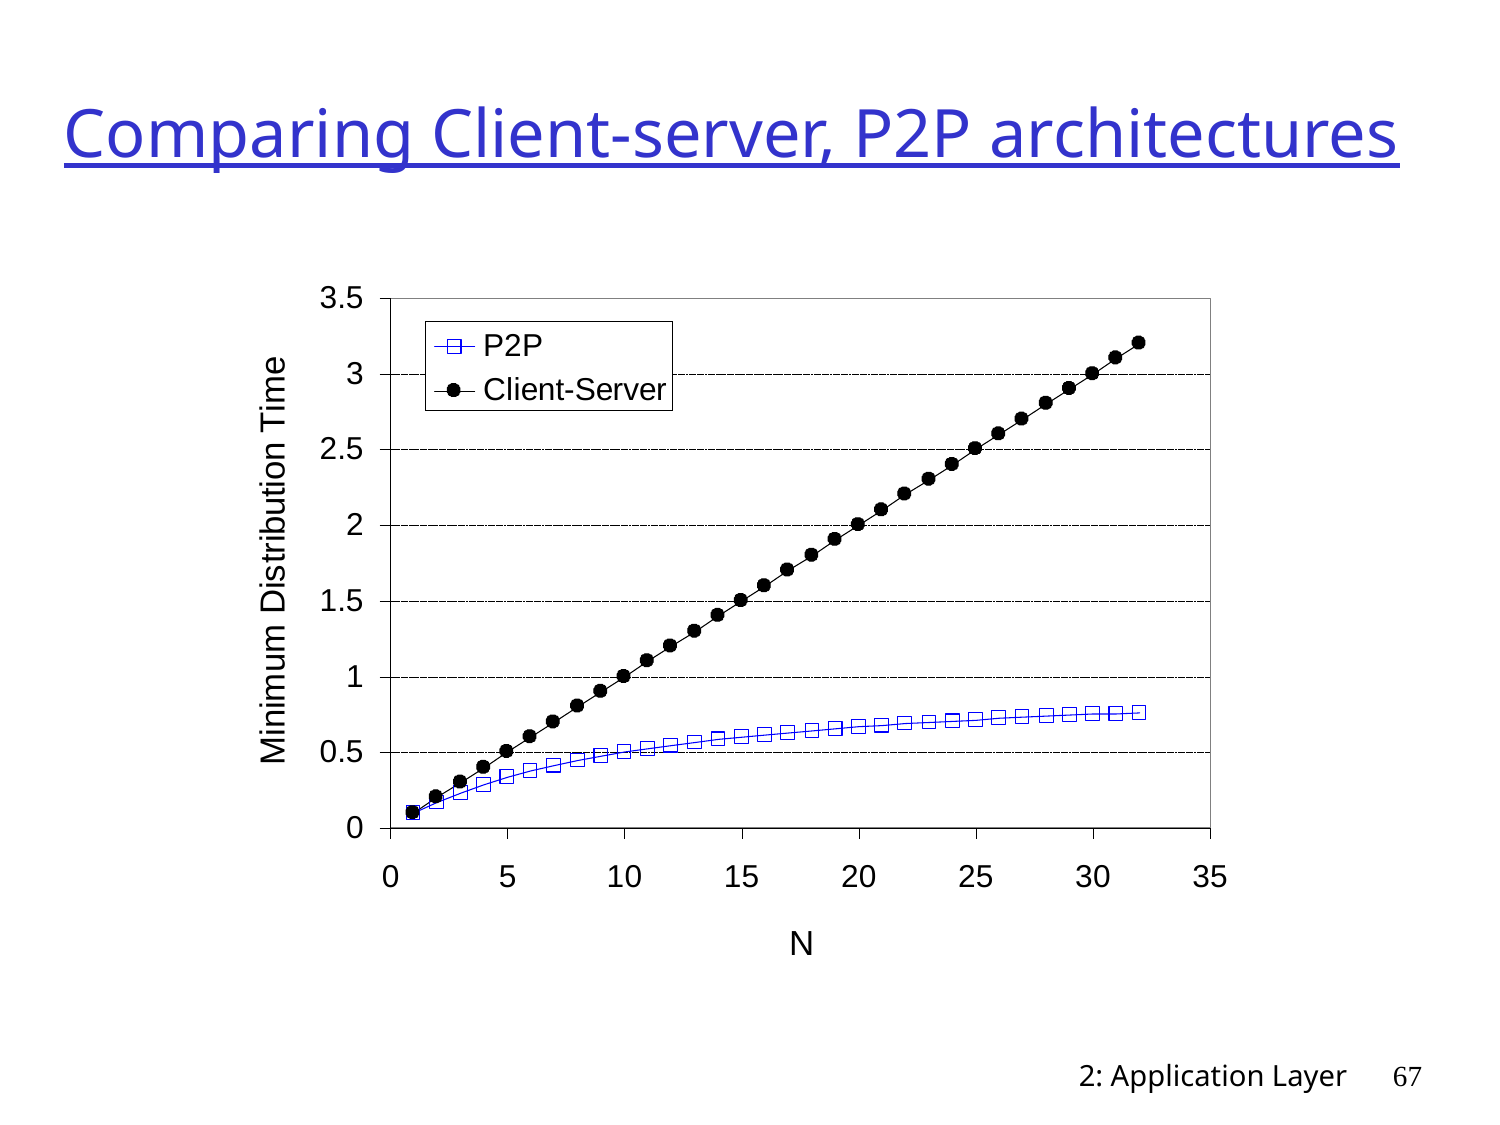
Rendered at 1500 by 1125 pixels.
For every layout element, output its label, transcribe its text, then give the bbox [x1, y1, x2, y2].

text_box Comparing Client-server, P2P architectures [48, 37, 1447, 225]
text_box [236, 249, 1311, 982]
slide_number 67 [1362, 1049, 1438, 1125]
footer 2: Application Layer [887, 1049, 1362, 1125]
